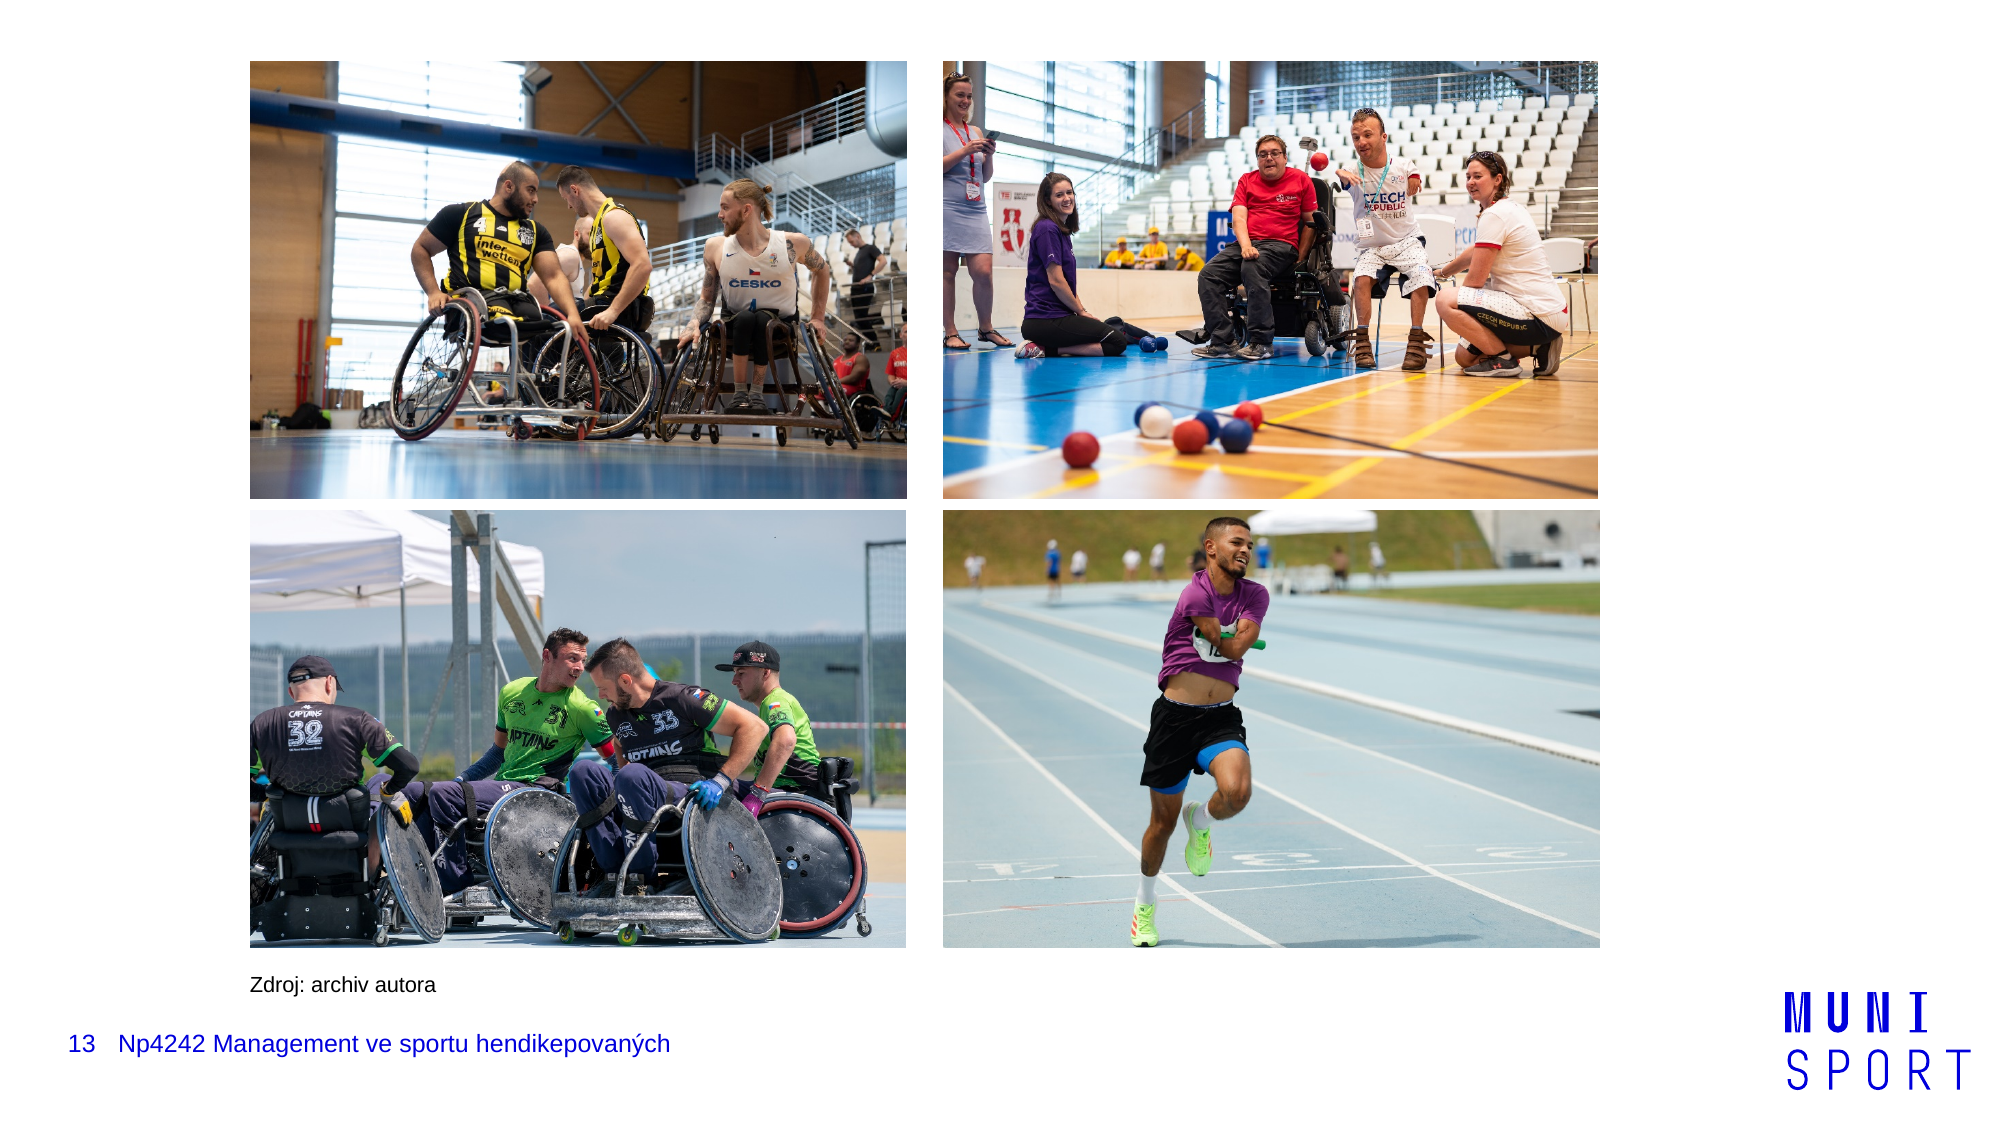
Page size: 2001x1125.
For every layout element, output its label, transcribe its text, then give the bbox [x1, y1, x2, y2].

footer Np4242 Management ve sportu hendikepovaných [118, 1021, 1418, 1063]
picture [943, 510, 1600, 948]
picture [249, 61, 908, 499]
picture [249, 510, 907, 948]
text_box Zdroj: archiv autora [235, 963, 452, 1005]
picture [943, 61, 1599, 499]
slide_number 13 [67, 1021, 110, 1063]
